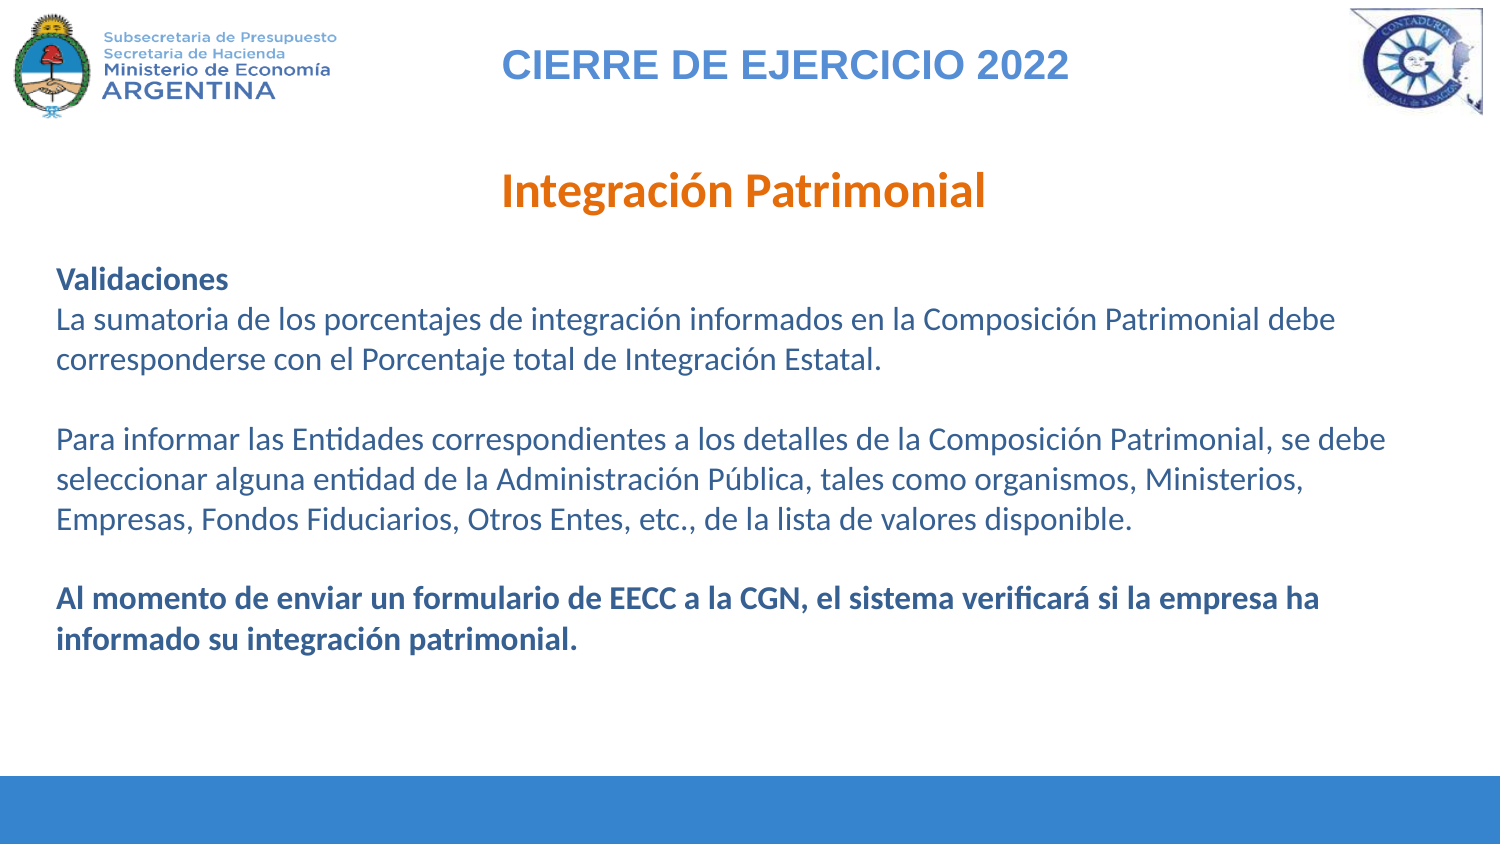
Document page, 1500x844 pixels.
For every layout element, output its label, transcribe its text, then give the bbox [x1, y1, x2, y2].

picture [0, 776, 1500, 844]
text_box Integración Patrimonial Validaciones La sumatoria de los porcentajes de integración informados en la Composición Patrimonial debe corresponderse con el Porcentaje total de Integración Estatal. Para informar las Entidades correspondientes a los detalles de la Composición Patrimonial, se debe seleccionar alguna entidad de la Administración Pública, tales como organismos, Ministerios, Empresas, Fondos Fiduciarios, Otros Entes, etc., de la lista de valores disponible. Al momento de enviar un formulario de EECC a la CGN, el sistema verificará si la empresa ha informado su integración patrimonial. [41, 150, 1447, 769]
picture [1349, 8, 1483, 116]
picture [5, 9, 345, 124]
